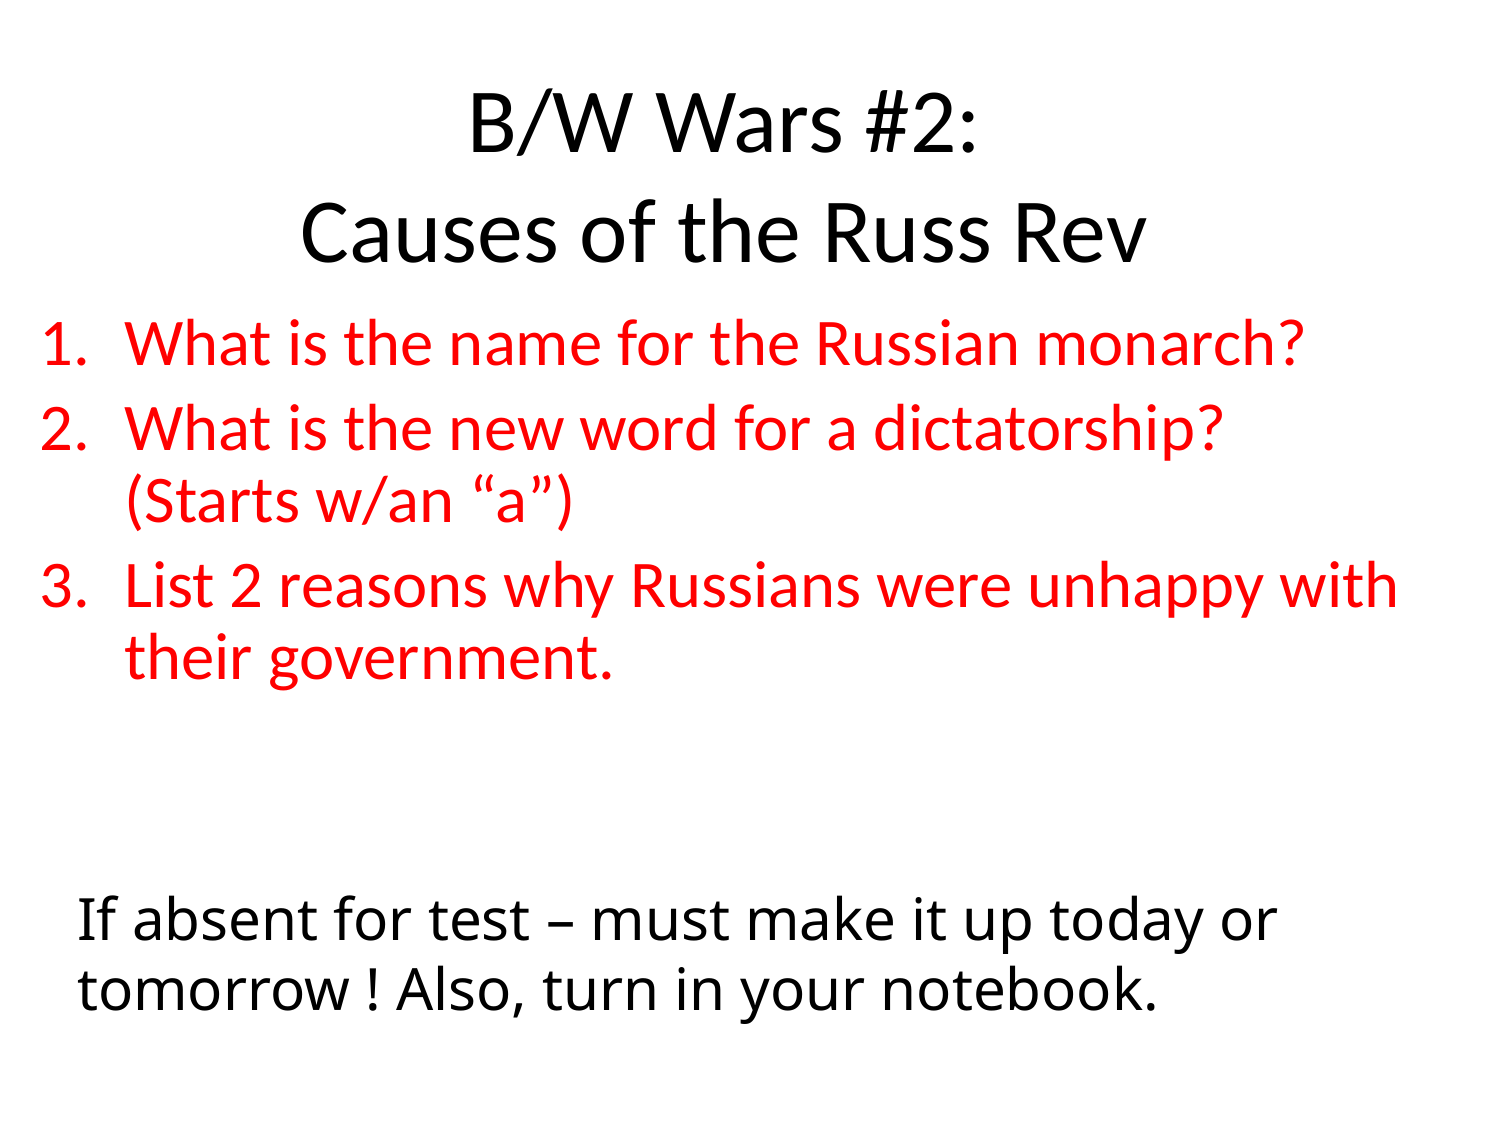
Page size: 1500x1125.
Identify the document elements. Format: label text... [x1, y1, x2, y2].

subtitle What is the name for the Russian monarch? What is the new word for a dictatorship? (Starts w/an “a”) List 2 reasons why Russians were unhappy with their government. [24, 299, 1426, 963]
text_box If absent for test – must make it up today or tomorrow ! Also, turn in your notebook. [62, 874, 1438, 1030]
title B/W Wars #2: Causes of the Russ Rev [87, 49, 1363, 292]
